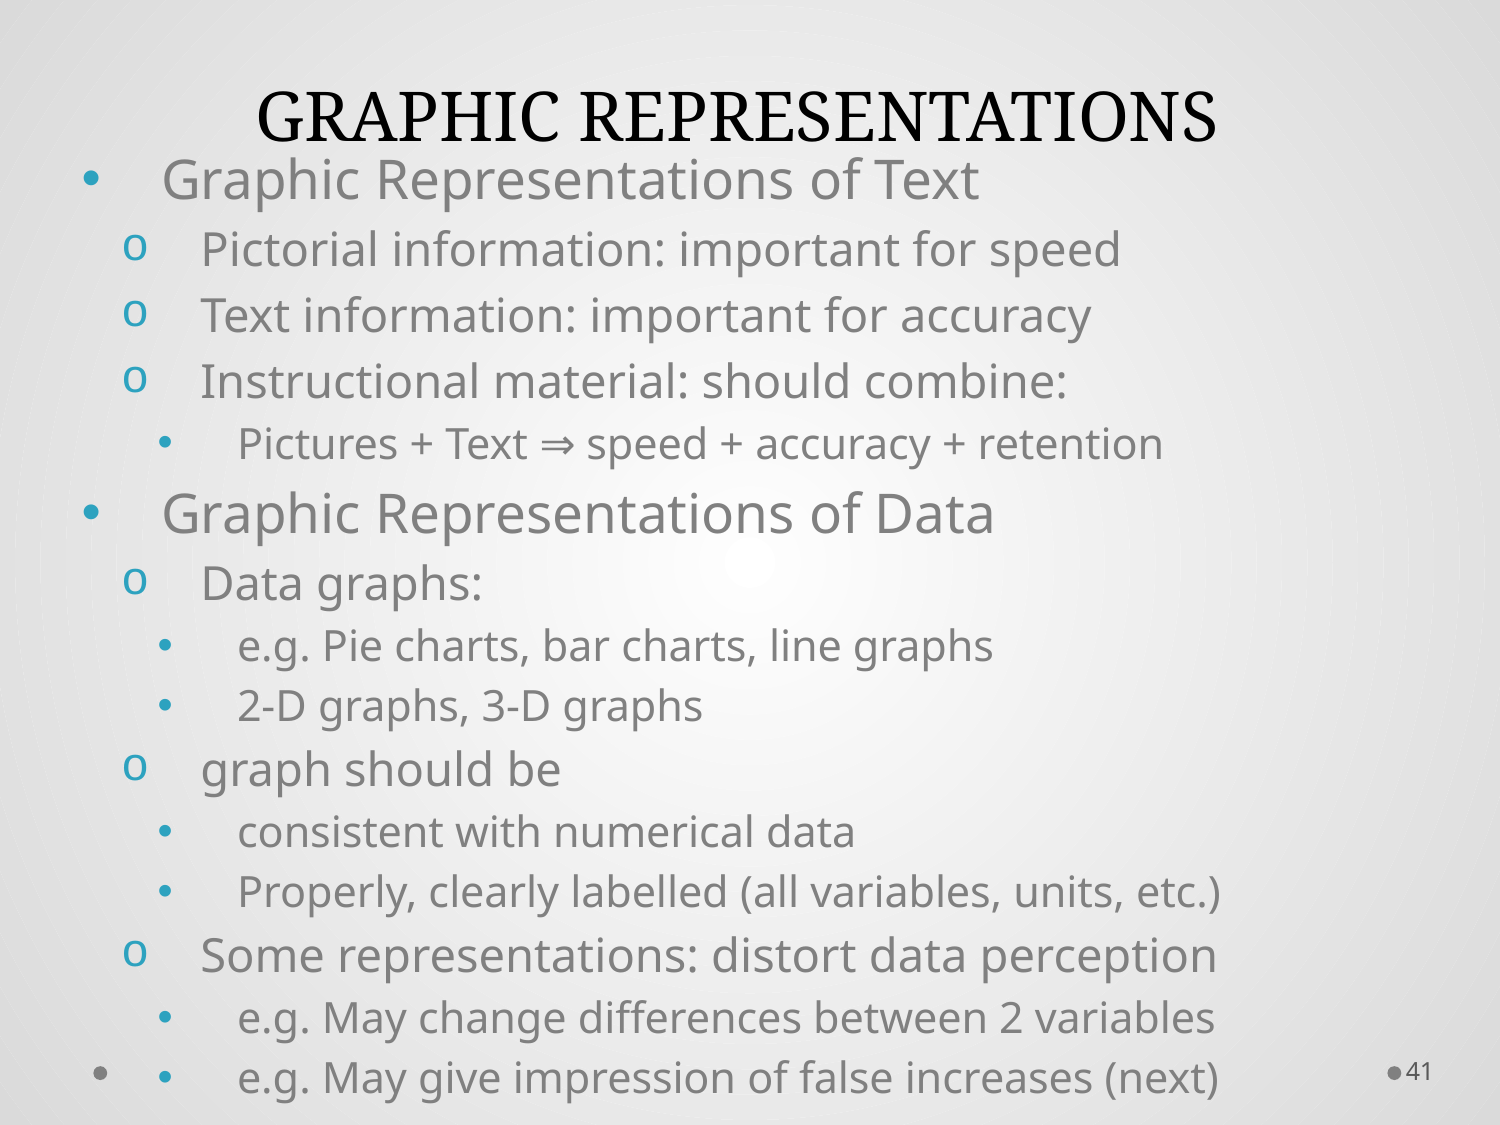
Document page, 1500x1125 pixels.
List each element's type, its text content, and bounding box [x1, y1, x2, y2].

title GRAPHIC REPRESENTATIONS [62, 62, 1413, 163]
slide_number 41 [1401, 1042, 1494, 1103]
list Graphic Representations of Text Pictorial information: important for speed Text information: important for accuracy Instructional material: should combine: Pictures + Text ⇒ speed + accuracy + retention Graphic Representations of Data Data graphs: e.g. Pie charts, bar charts, line graphs 2-D graphs, 3-D graphs graph should be consistent with numerical data Properly, clearly labelled (all variables, units, etc.) Some representations: distort data perception e.g. May change differences between 2 variables e.g. May give impression of false increases (next) [50, 137, 1400, 1113]
